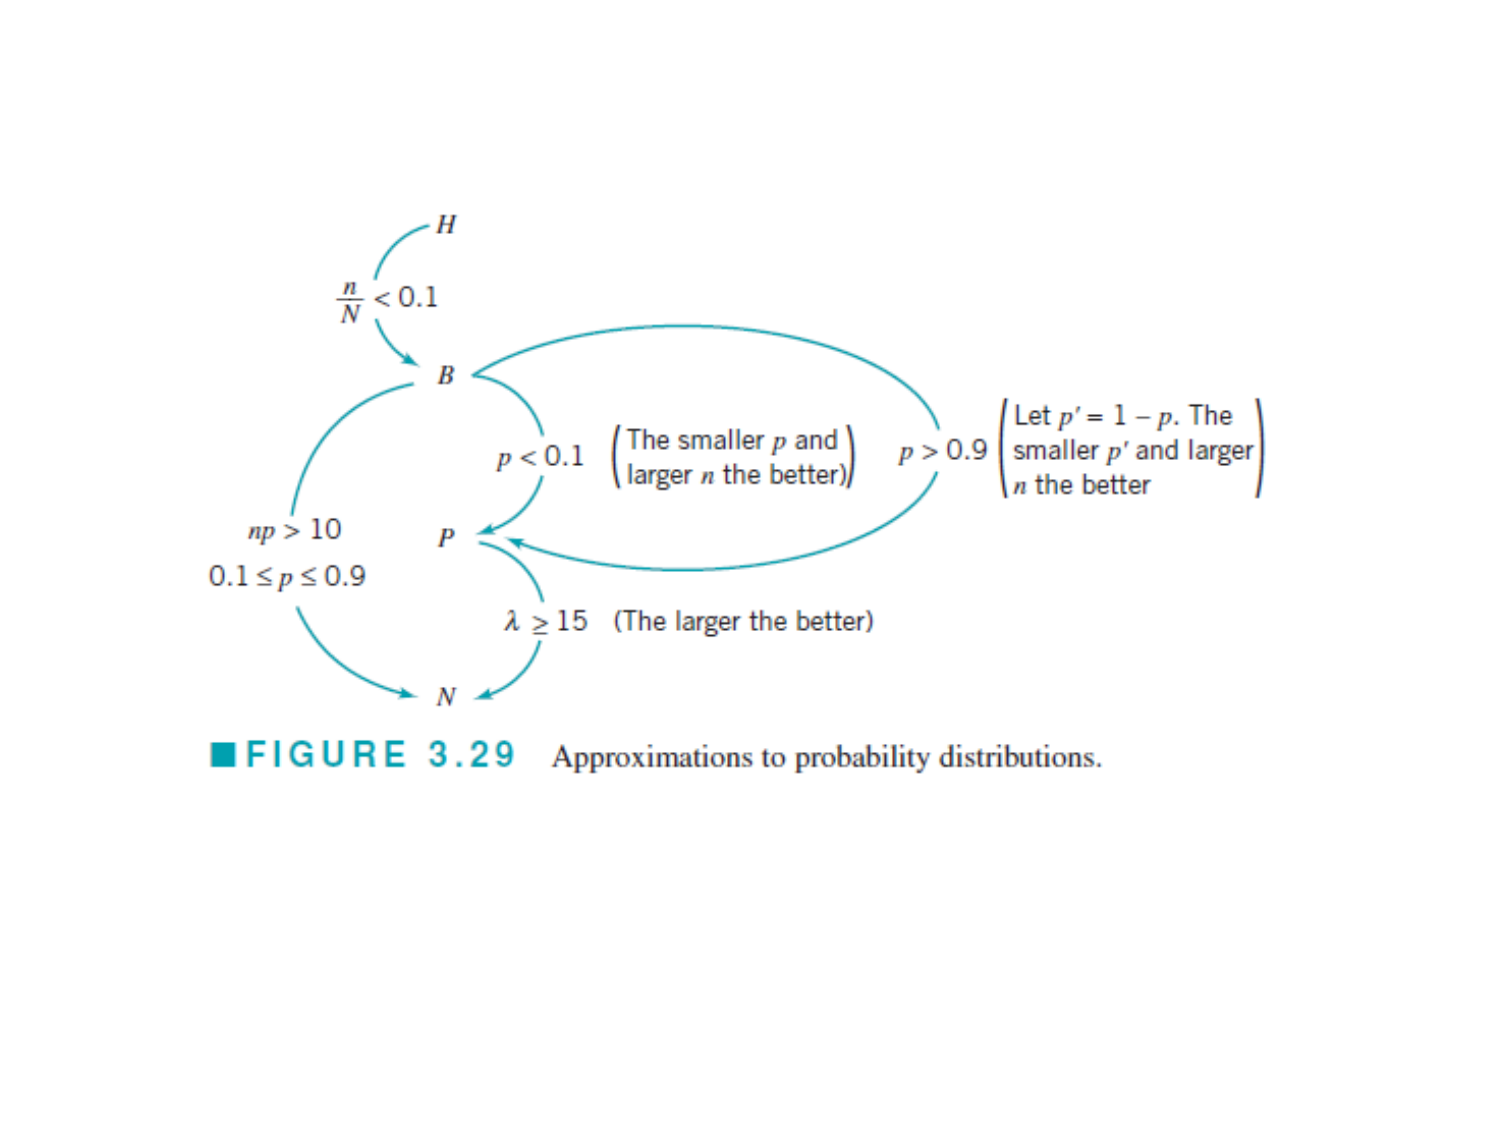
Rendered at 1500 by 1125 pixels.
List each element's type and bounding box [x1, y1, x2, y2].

picture [62, 187, 1443, 801]
